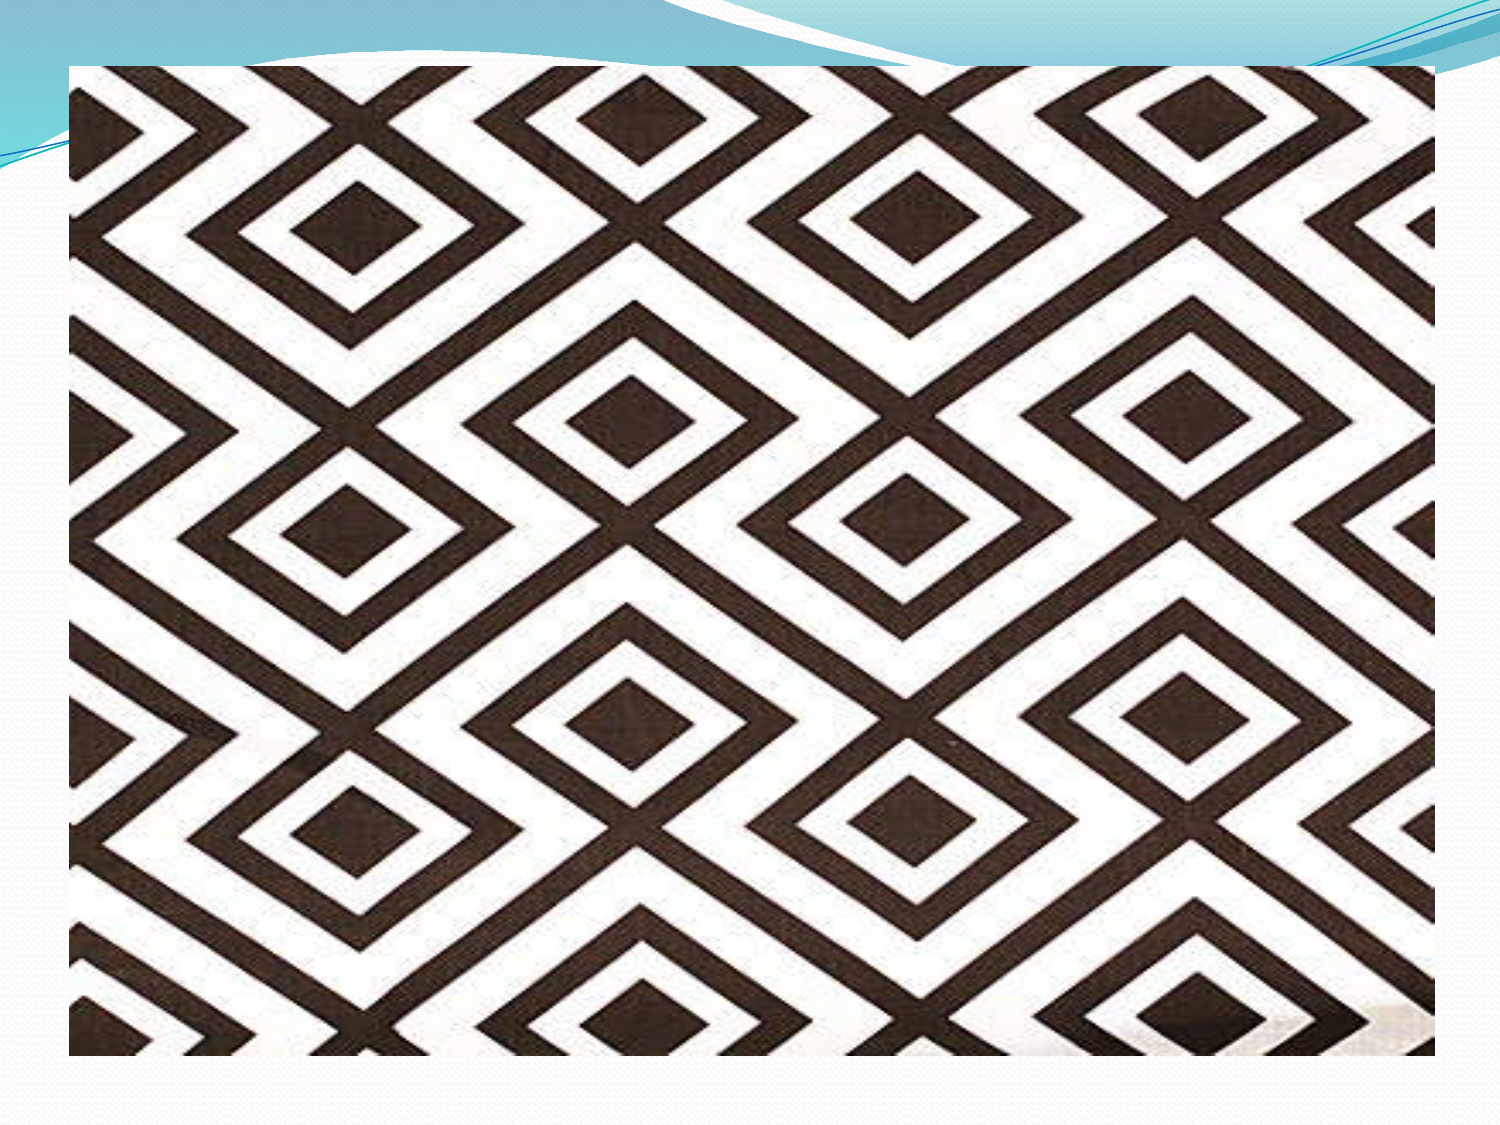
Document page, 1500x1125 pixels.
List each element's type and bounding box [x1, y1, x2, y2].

picture [69, 66, 1435, 1056]
